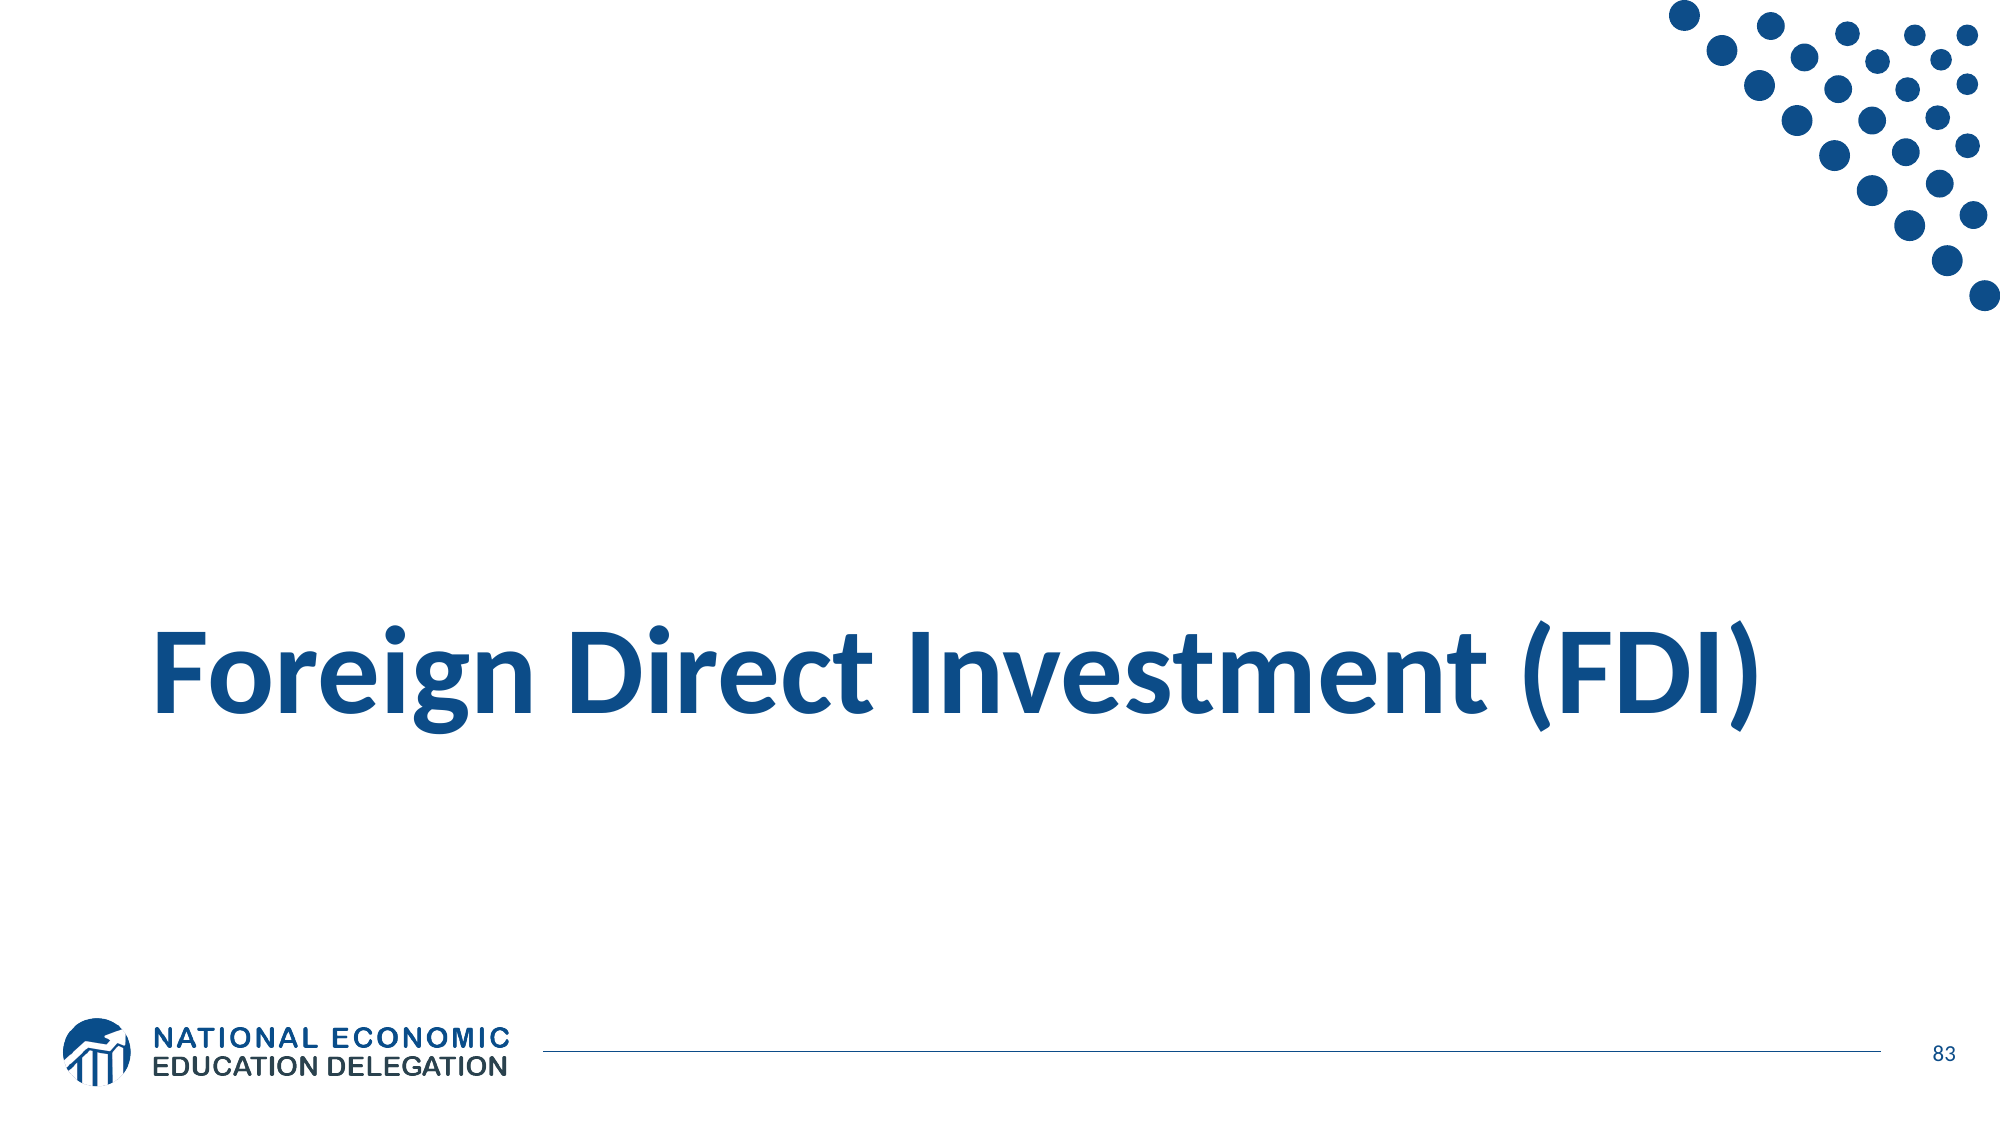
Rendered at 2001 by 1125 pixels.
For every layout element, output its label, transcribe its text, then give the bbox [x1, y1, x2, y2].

title Foreign Direct Investment (FDI) [136, 280, 1862, 749]
picture [55, 1013, 520, 1091]
slide_number 83 [1521, 1022, 1972, 1082]
